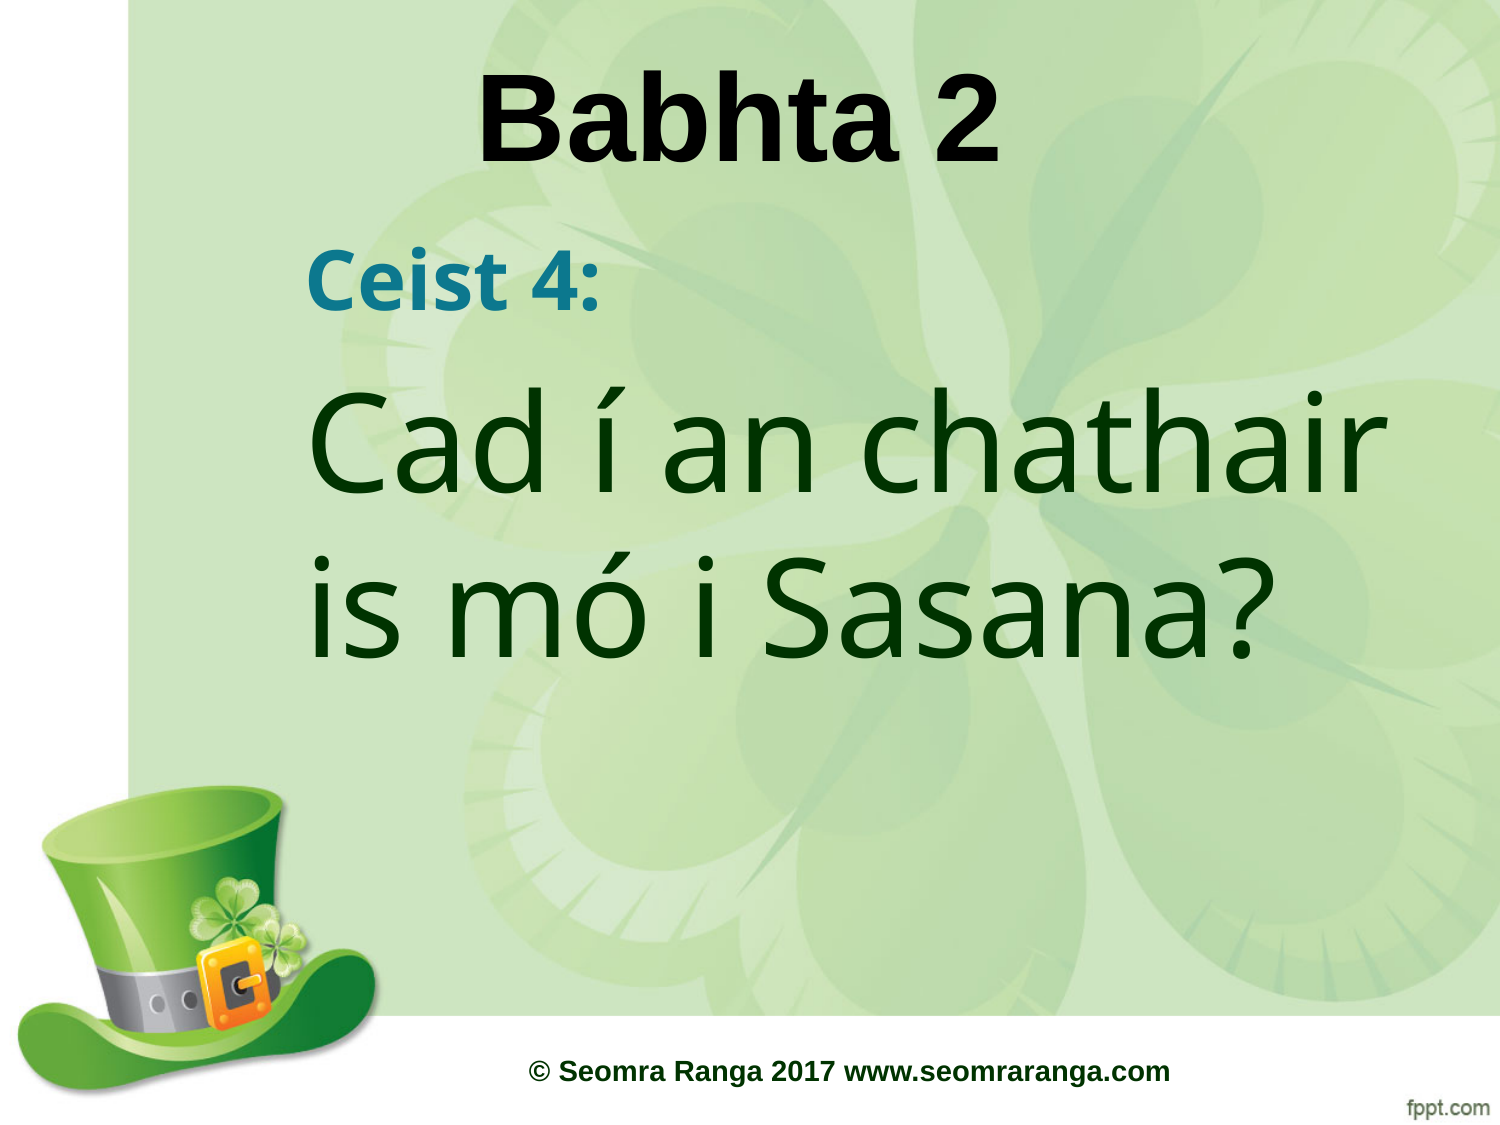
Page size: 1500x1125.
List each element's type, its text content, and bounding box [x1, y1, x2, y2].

picture [0, 0, 1500, 1125]
list Ceist 4: Cad í an chathair is mó i Sasana? [289, 219, 1425, 1047]
text_box © Seomra Ranga 2017 www.seomraranga.com [442, 1045, 1258, 1096]
title Babhta 2 [64, 31, 1415, 192]
